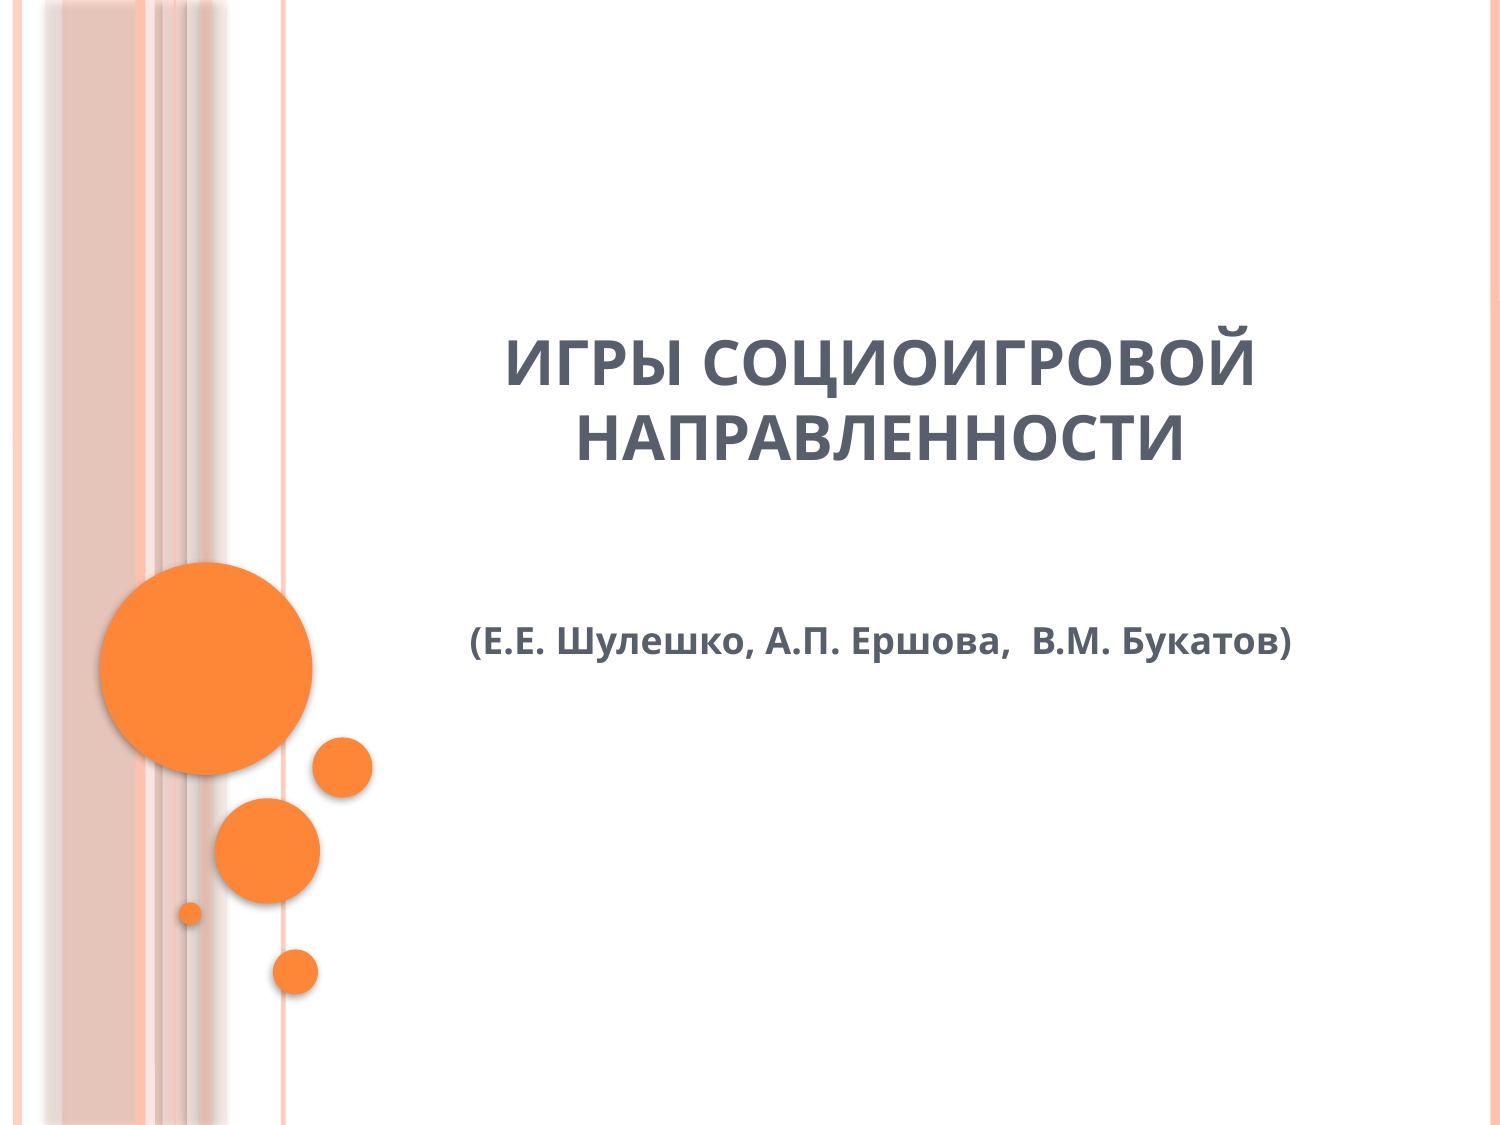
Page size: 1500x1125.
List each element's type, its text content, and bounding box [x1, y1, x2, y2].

subtitle (Е.Е. Шулешко, А.П. Ершова, В.М. Букатов) [375, 609, 1388, 821]
title Игры социоигровой направленности [375, 281, 1388, 481]
